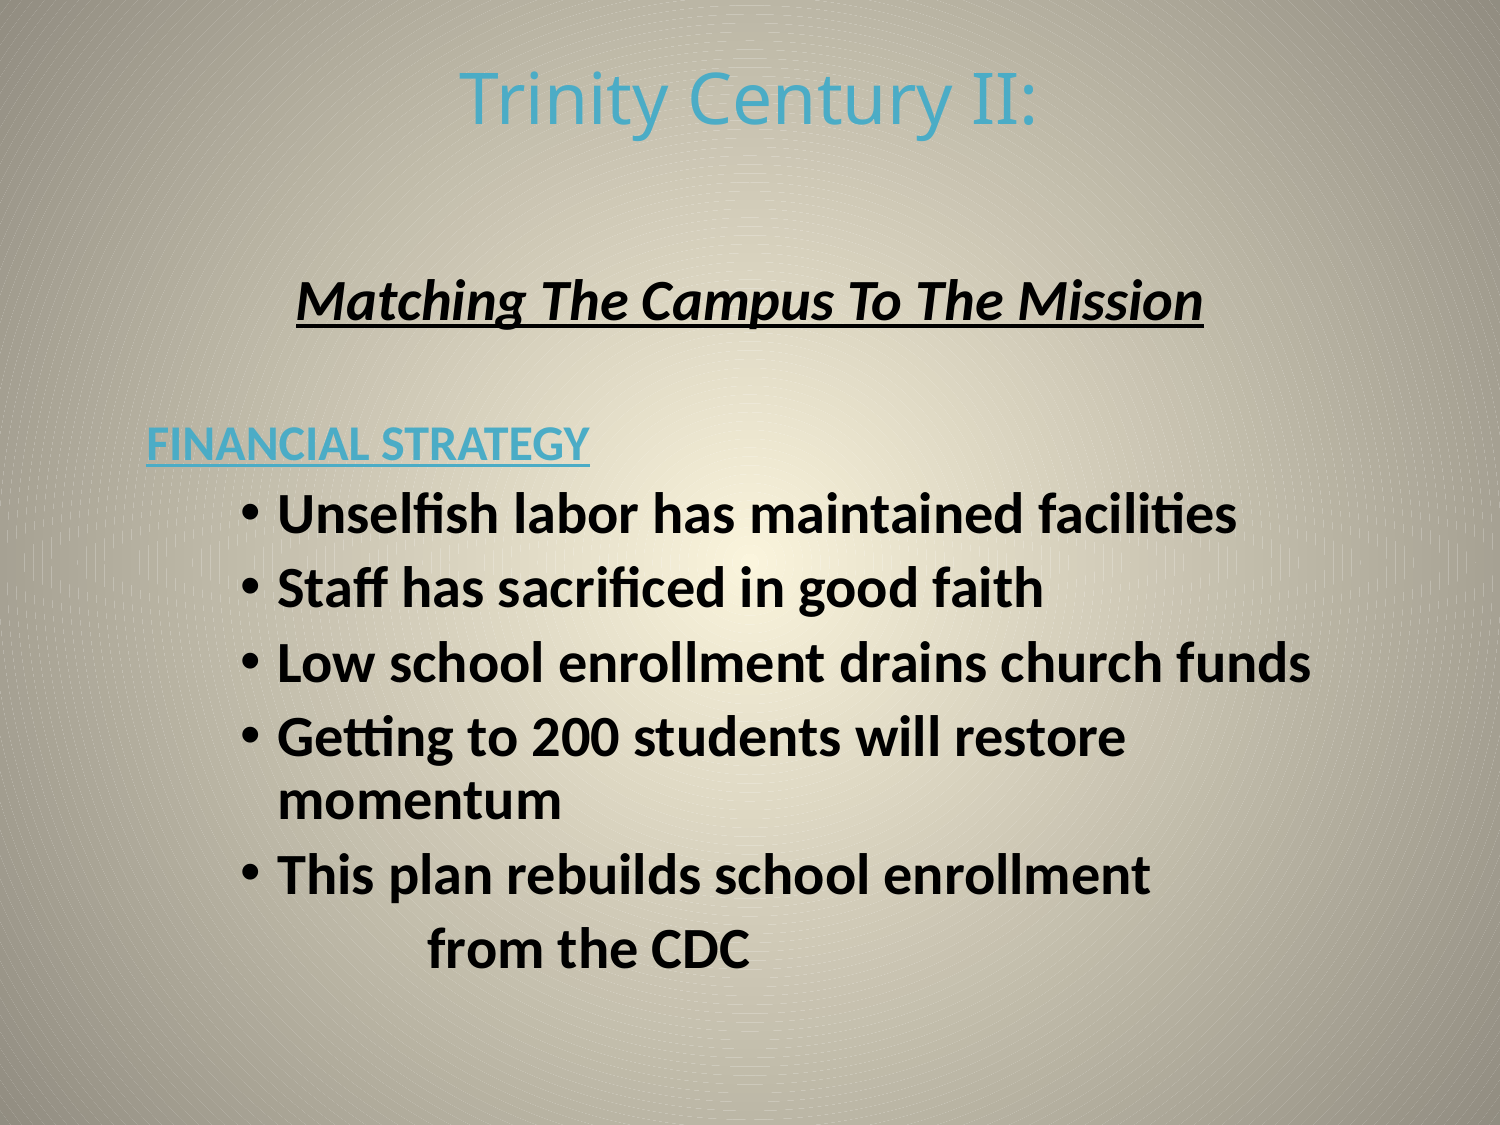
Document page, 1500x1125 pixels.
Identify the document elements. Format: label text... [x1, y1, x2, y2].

title Trinity Century II: [74, 44, 1426, 233]
list Matching The Campus To The Mission FINANCIAL STRATEGY Unselfish labor has maintained facilities Staff has sacrificed in good faith Low school enrollment drains church funds Getting to 200 students will restore momentum This plan rebuilds school enrollment from the CDC [74, 262, 1426, 1006]
